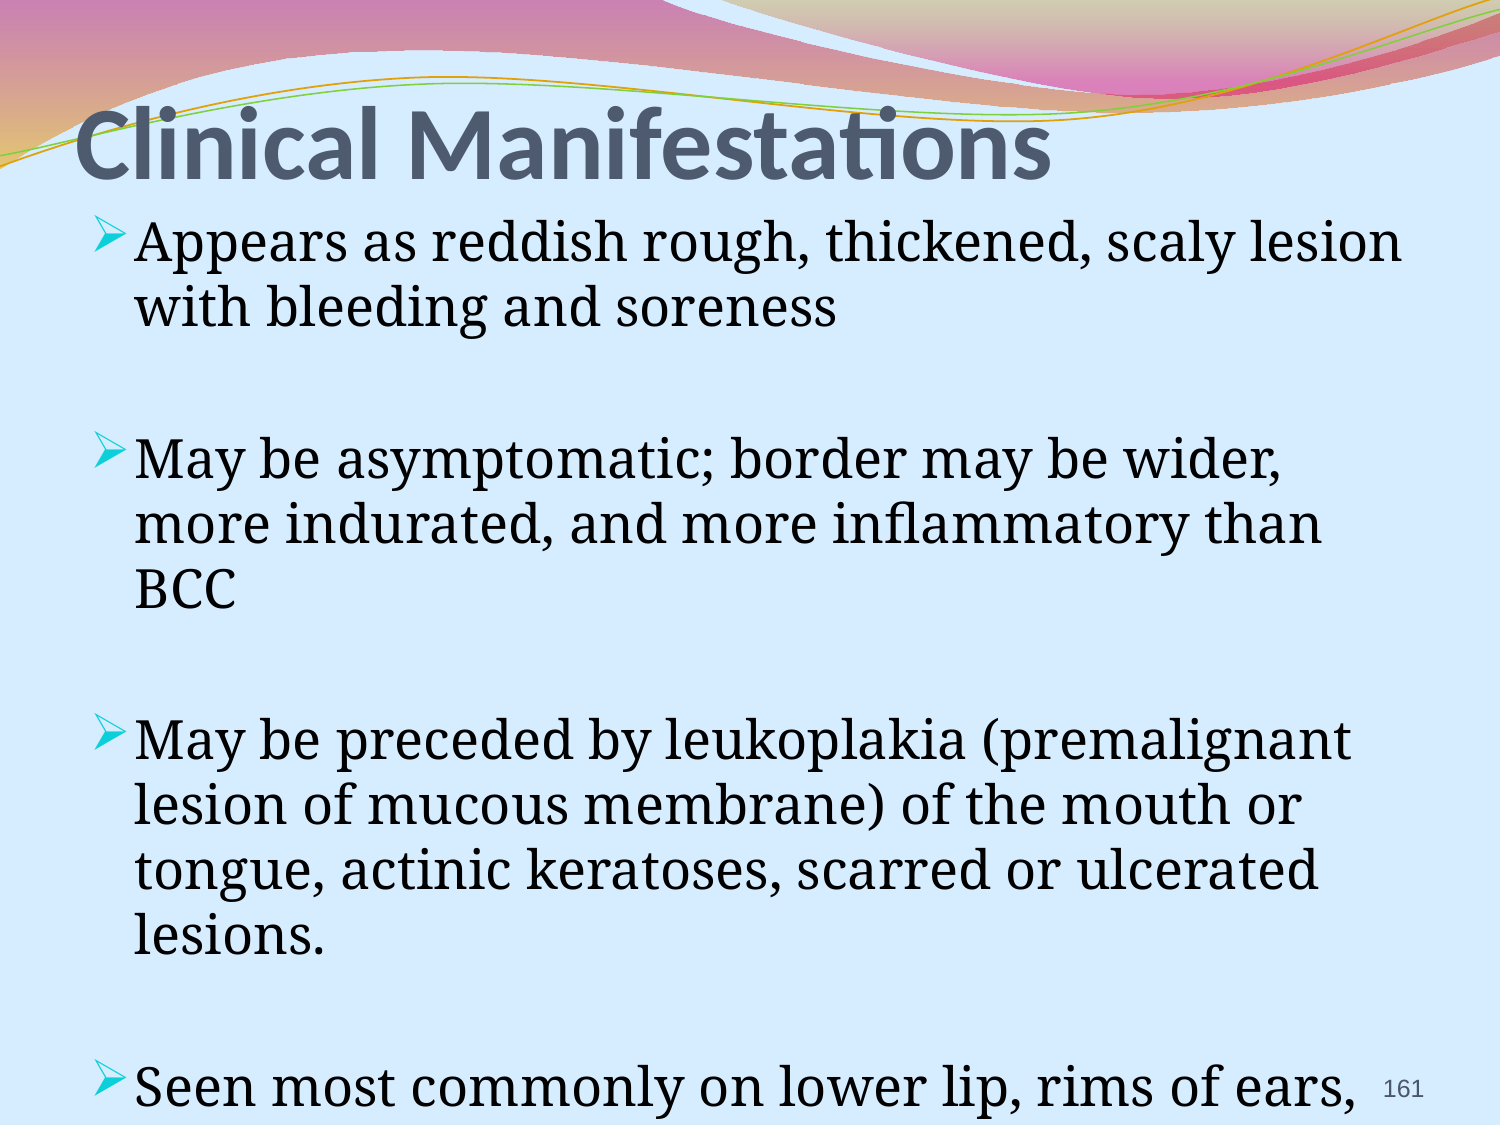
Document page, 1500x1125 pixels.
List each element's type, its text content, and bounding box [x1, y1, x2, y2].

title Clinical Manifestations [74, 49, 1426, 199]
list Appears as reddish rough, thickened, scaly lesion with bleeding and soreness May be asymptomatic; border may be wider, more indurated, and more inflammatory than BCC May be preceded by leukoplakia (premalignant lesion of mucous membrane) of the mouth or tongue, actinic keratoses, scarred or ulcerated lesions. Seen most commonly on lower lip, rims of ears, head, neck, and backs of the hands. [74, 199, 1426, 1063]
slide_number 161 [1299, 1042, 1425, 1103]
